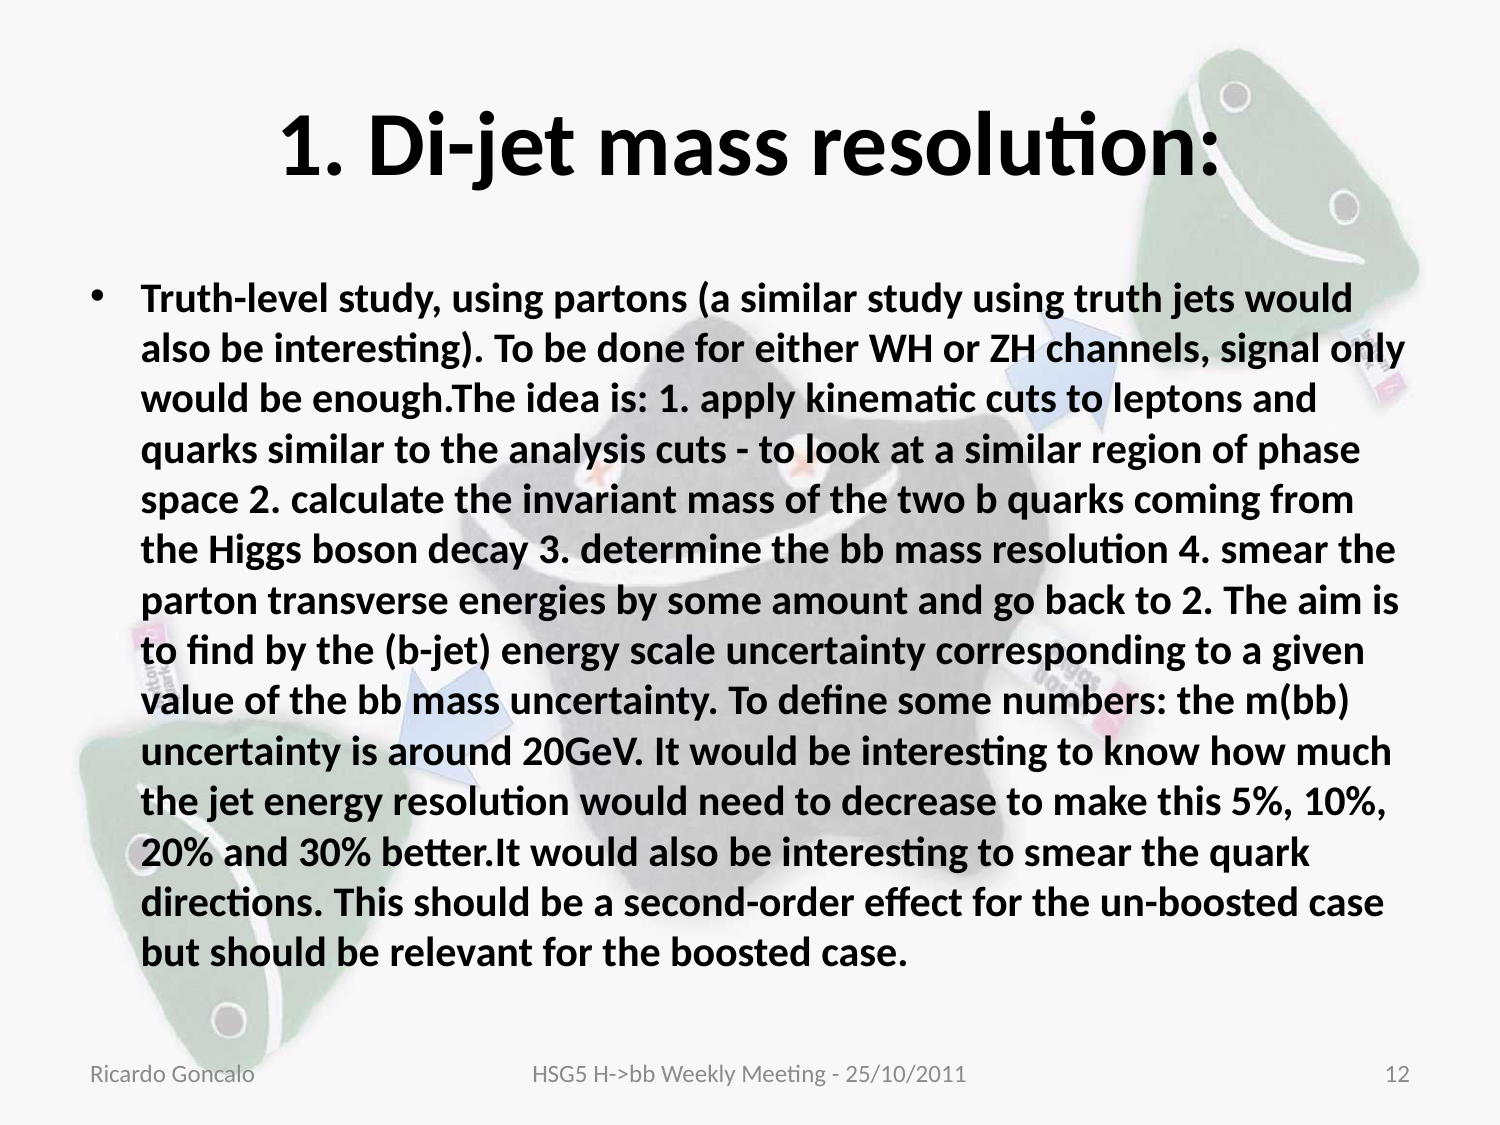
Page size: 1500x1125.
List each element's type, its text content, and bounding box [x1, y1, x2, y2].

slide_number 12 [1074, 1042, 1425, 1103]
list Truth-level study, using partons (a similar study using truth jets would also be interesting). To be done for either WH or ZH channels, signal only would be enough.The idea is: 1. apply kinematic cuts to leptons and quarks similar to the analysis cuts - to look at a similar region of phase space 2. calculate the invariant mass of the two b quarks coming from the Higgs boson decay 3. determine the bb mass resolution 4. smear the parton transverse energies by some amount and go back to 2. The aim is to find by the (b-jet) energy scale uncertainty corresponding to a given value of the bb mass uncertainty. To define some numbers: the m(bb) uncertainty is around 20GeV. It would be interesting to know how much the jet energy resolution would need to decrease to make this 5%, 10%, 20% and 30% better.It would also be interesting to smear the quark directions. This should be a second-order effect for the un-boosted case but should be relevant for the boosted case. [75, 262, 1425, 1005]
slide_number Ricardo Goncalo [75, 1042, 425, 1103]
picture [0, 0, 1500, 1125]
footer HSG5 H->bb Weekly Meeting - 25/10/2011 [512, 1042, 988, 1103]
title 1. Di-jet mass resolution: [75, 45, 1425, 233]
